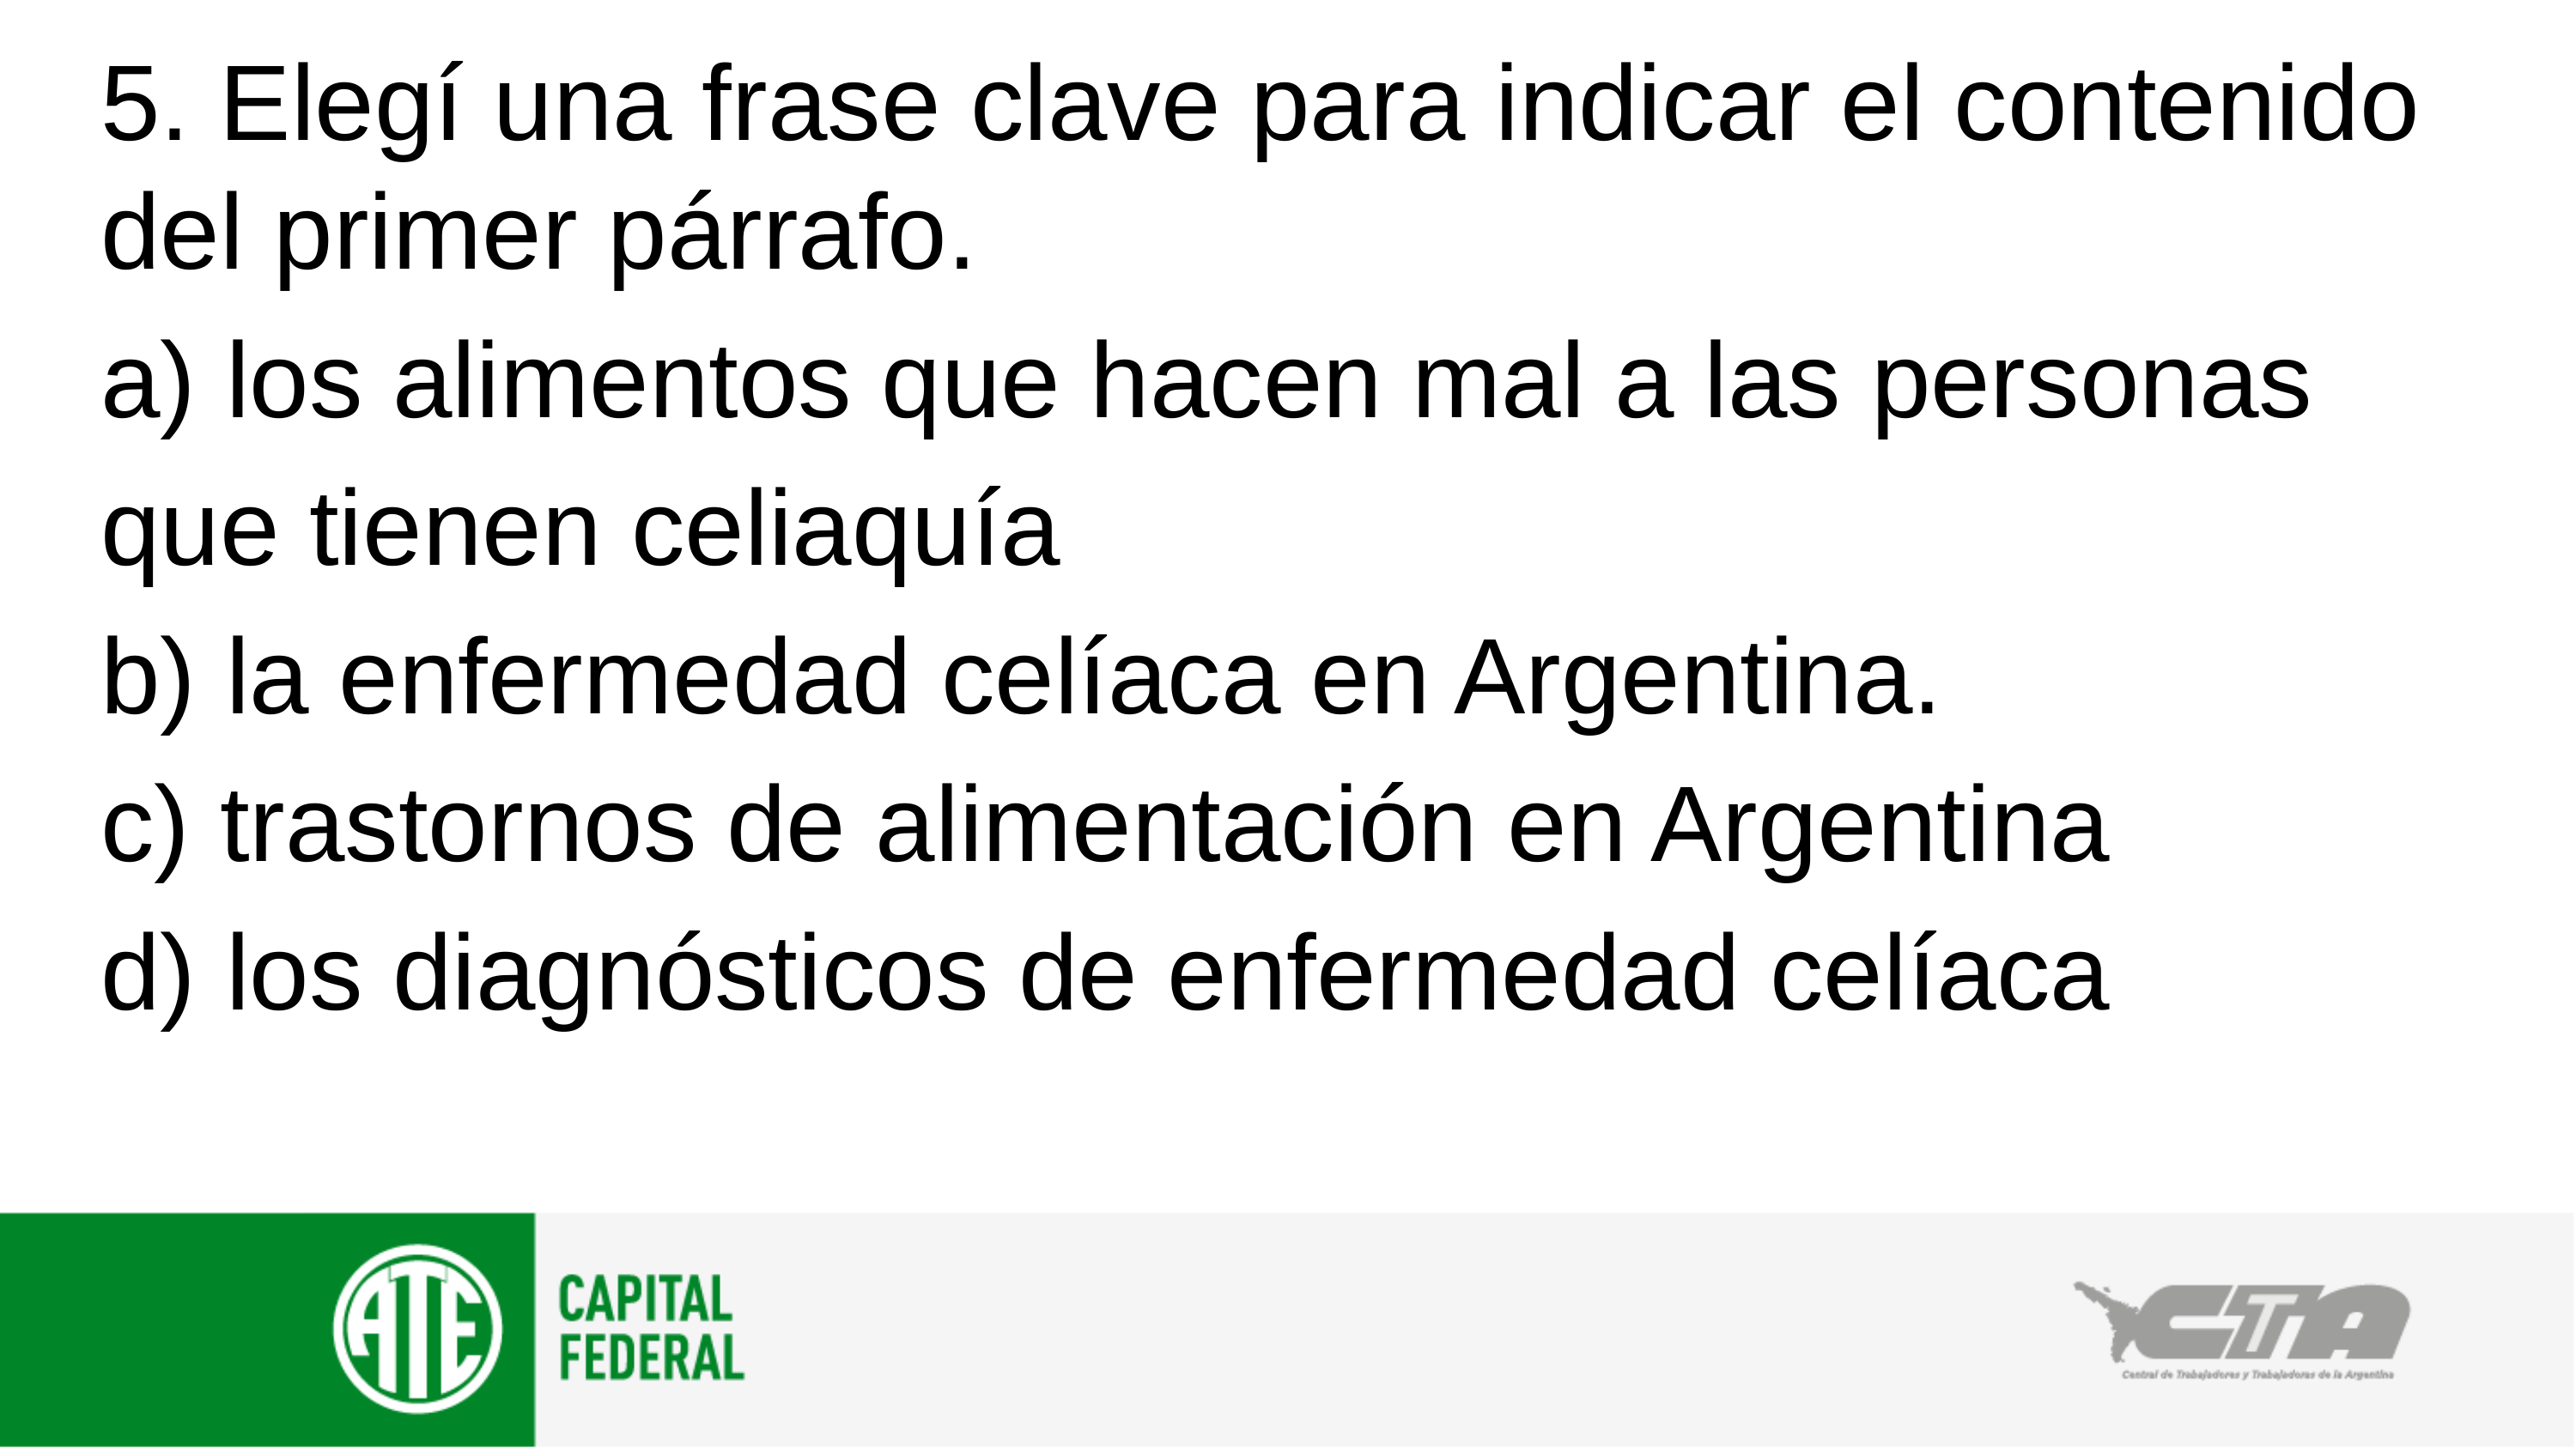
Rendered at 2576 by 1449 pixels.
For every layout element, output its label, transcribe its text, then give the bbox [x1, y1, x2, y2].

text_box 5. Elegí una frase clave para indicar el contenido del primer párrafo. a) los alimentos que hacen mal a las personas que tienen celiaquía b) la enfermedad celíaca en Argentina. c) trastornos de alimentación en Argentina d) los diagnósticos de enfermedad celíaca [100, 33, 2476, 1120]
text_box [0, 1212, 2576, 1449]
